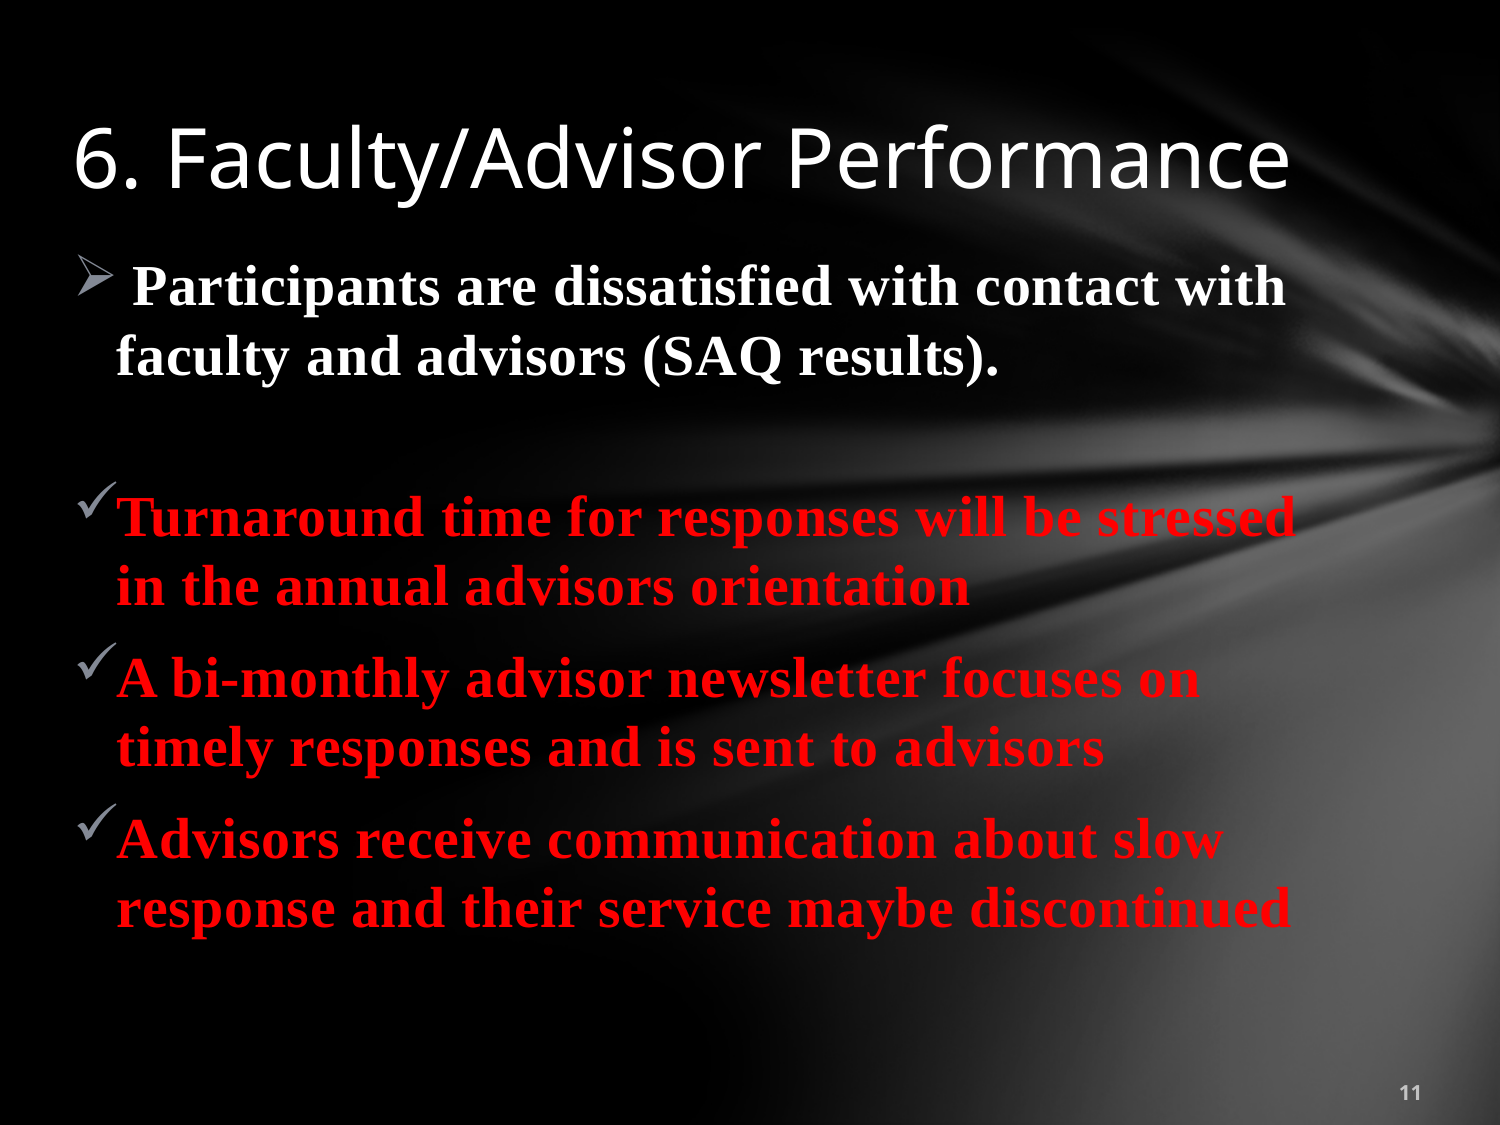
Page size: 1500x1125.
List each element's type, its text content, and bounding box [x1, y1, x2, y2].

list Participants are dissatisfied with contact with faculty and advisors (SAQ results). Turnaround time for responses will be stressed in the annual advisors orientation A bi-monthly advisor newsletter focuses on timely responses and is sent to advisors Advisors receive communication about slow response and their service maybe discontinued [57, 239, 1318, 1015]
slide_number 11 [1293, 1073, 1438, 1115]
title 6. Faculty/Advisor Performance [57, 37, 1318, 213]
